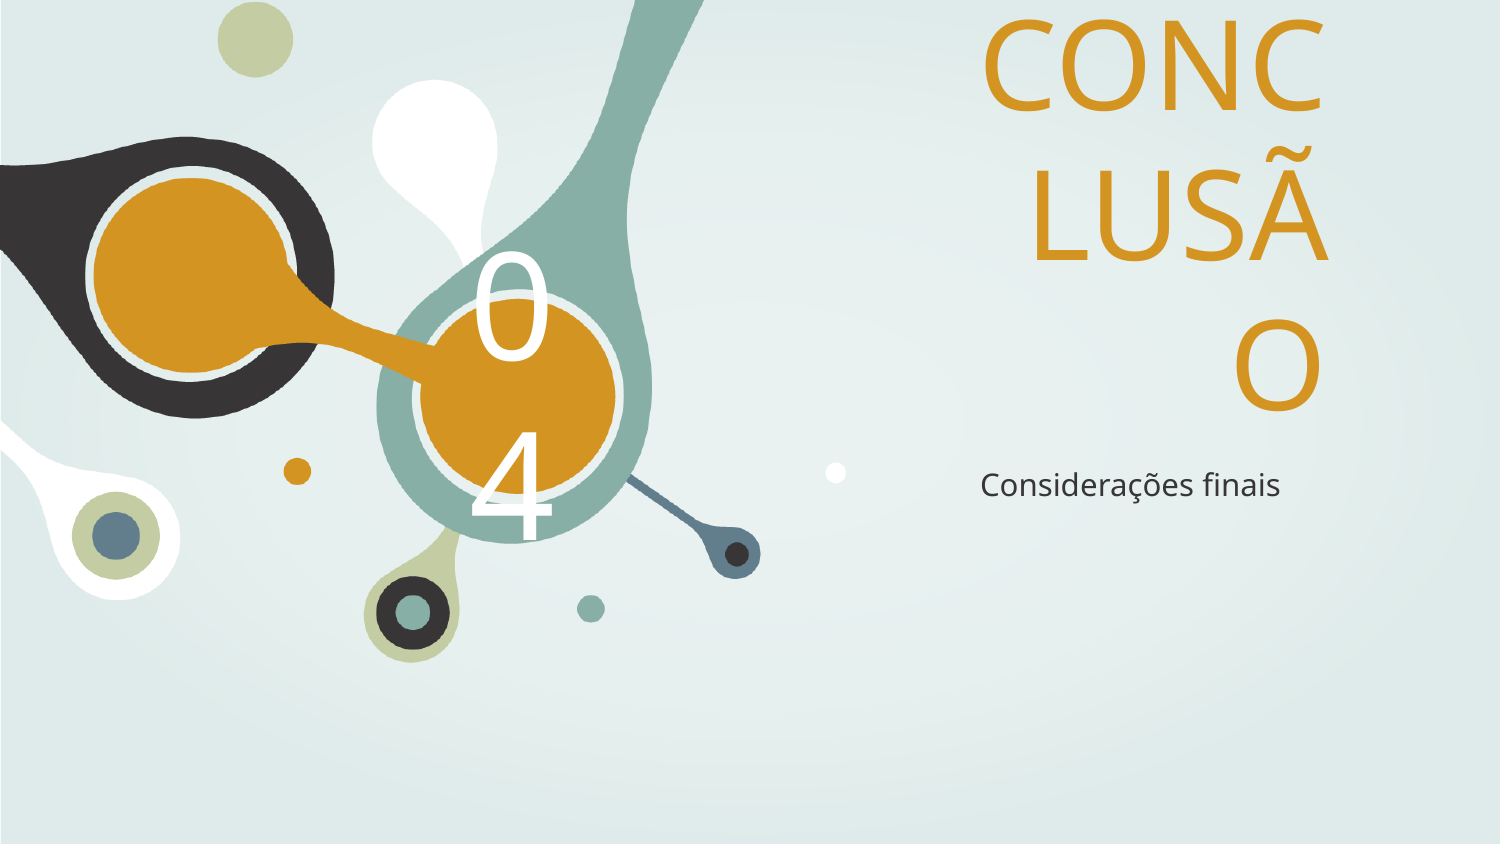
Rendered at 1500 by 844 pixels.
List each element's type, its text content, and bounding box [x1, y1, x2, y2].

title CONCLUSÃO [918, 296, 1343, 451]
title 04 [425, 343, 599, 439]
subtitle Considerações finais [929, 450, 1332, 545]
picture [0, 0, 1500, 844]
